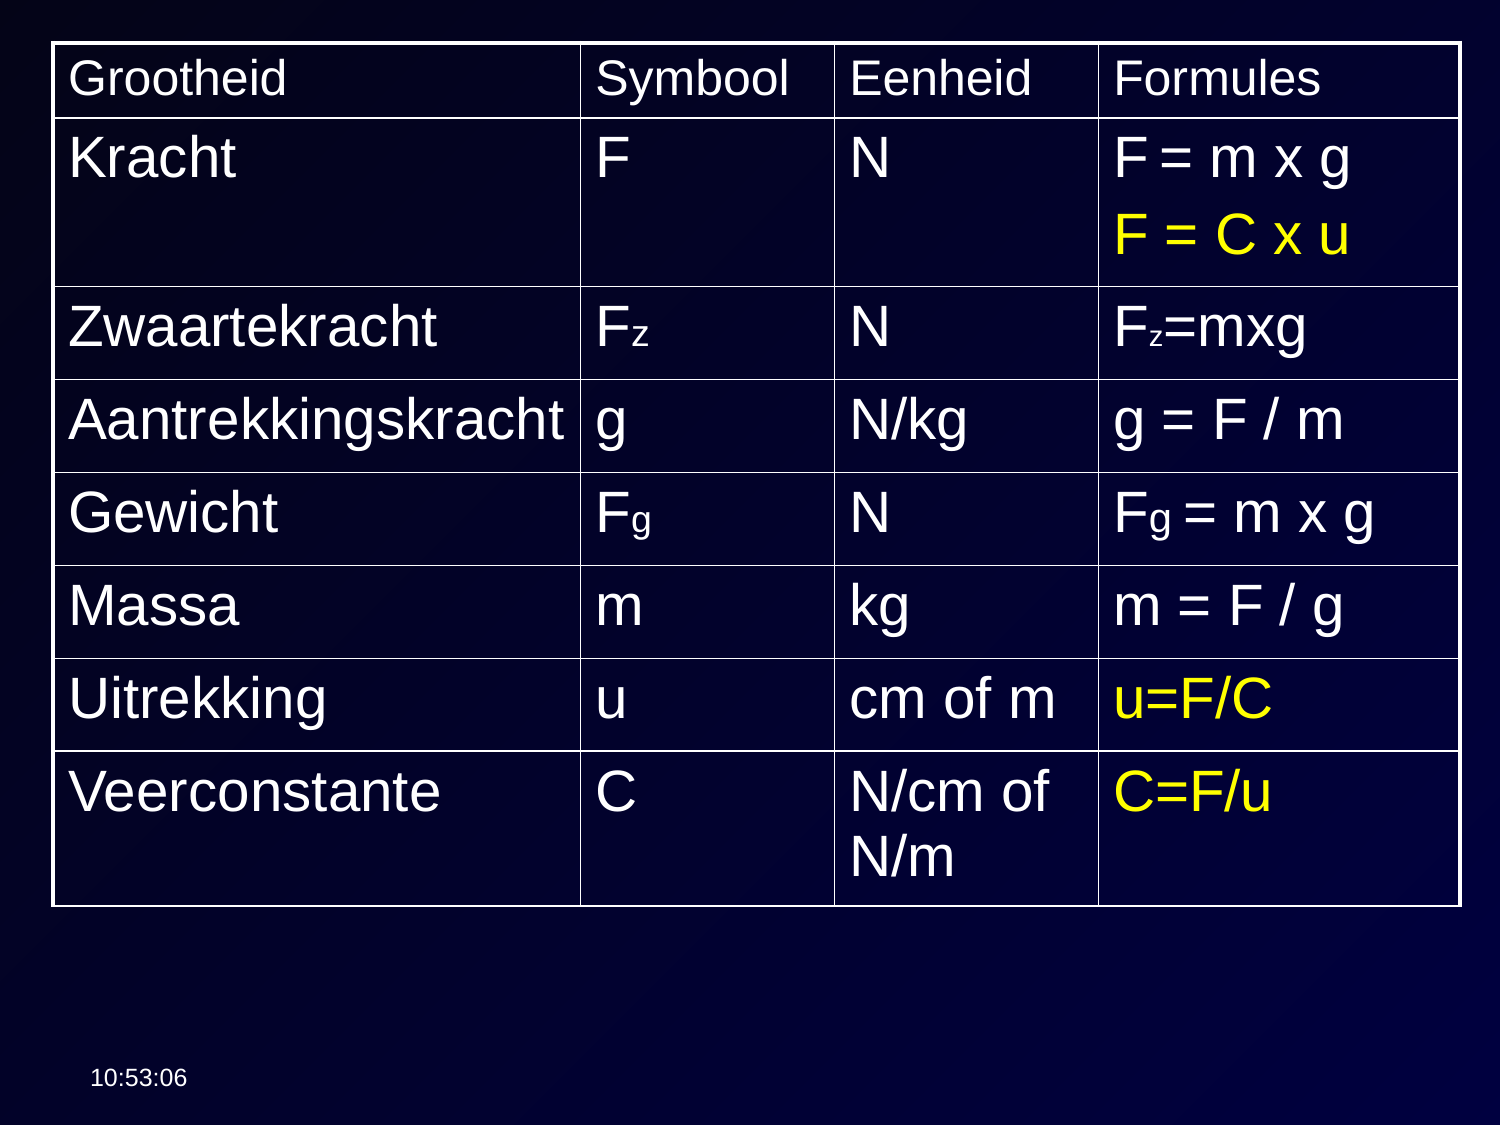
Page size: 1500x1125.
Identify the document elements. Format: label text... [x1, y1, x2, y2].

table_cell Fz [581, 287, 834, 379]
table_cell g = F / m [1099, 380, 1458, 472]
table_cell Fg = m x g [1099, 473, 1458, 565]
table_cell Uitrekking [55, 659, 580, 750]
table_cell N [835, 473, 1098, 565]
table_cell F = m x g F = C x u [1099, 119, 1458, 286]
table_cell cm of m [835, 659, 1098, 750]
table_cell Gewicht [55, 473, 580, 565]
table_cell N [835, 119, 1098, 286]
table_cell m = F / g [1099, 566, 1458, 658]
table_header Formules [1099, 45, 1458, 117]
table_header Eenheid [835, 45, 1098, 117]
table_cell Zwaartekracht [55, 287, 580, 379]
table_cell m [581, 566, 834, 658]
table_cell C [581, 752, 834, 905]
table_header Grootheid [55, 45, 580, 117]
table_cell u [581, 659, 834, 750]
table_header Symbool [581, 45, 834, 117]
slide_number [75, 1024, 425, 1100]
table_cell Aantrekkingskracht [55, 380, 580, 472]
table_cell Fg [581, 473, 834, 565]
table_cell N [835, 287, 1098, 379]
table_cell kg [835, 566, 1098, 658]
table_cell Kracht [55, 119, 580, 286]
table_cell C=F/u [1099, 752, 1458, 905]
table_cell F [581, 119, 834, 286]
table_cell Massa [55, 566, 580, 658]
table_cell N/cm of N/m [835, 752, 1098, 905]
table_cell g [581, 380, 834, 472]
table_cell Fz=mxg [1099, 287, 1458, 379]
table_cell u=F/C [1099, 659, 1458, 750]
table_cell Veerconstante [55, 752, 580, 905]
table_cell N/kg [835, 380, 1098, 472]
